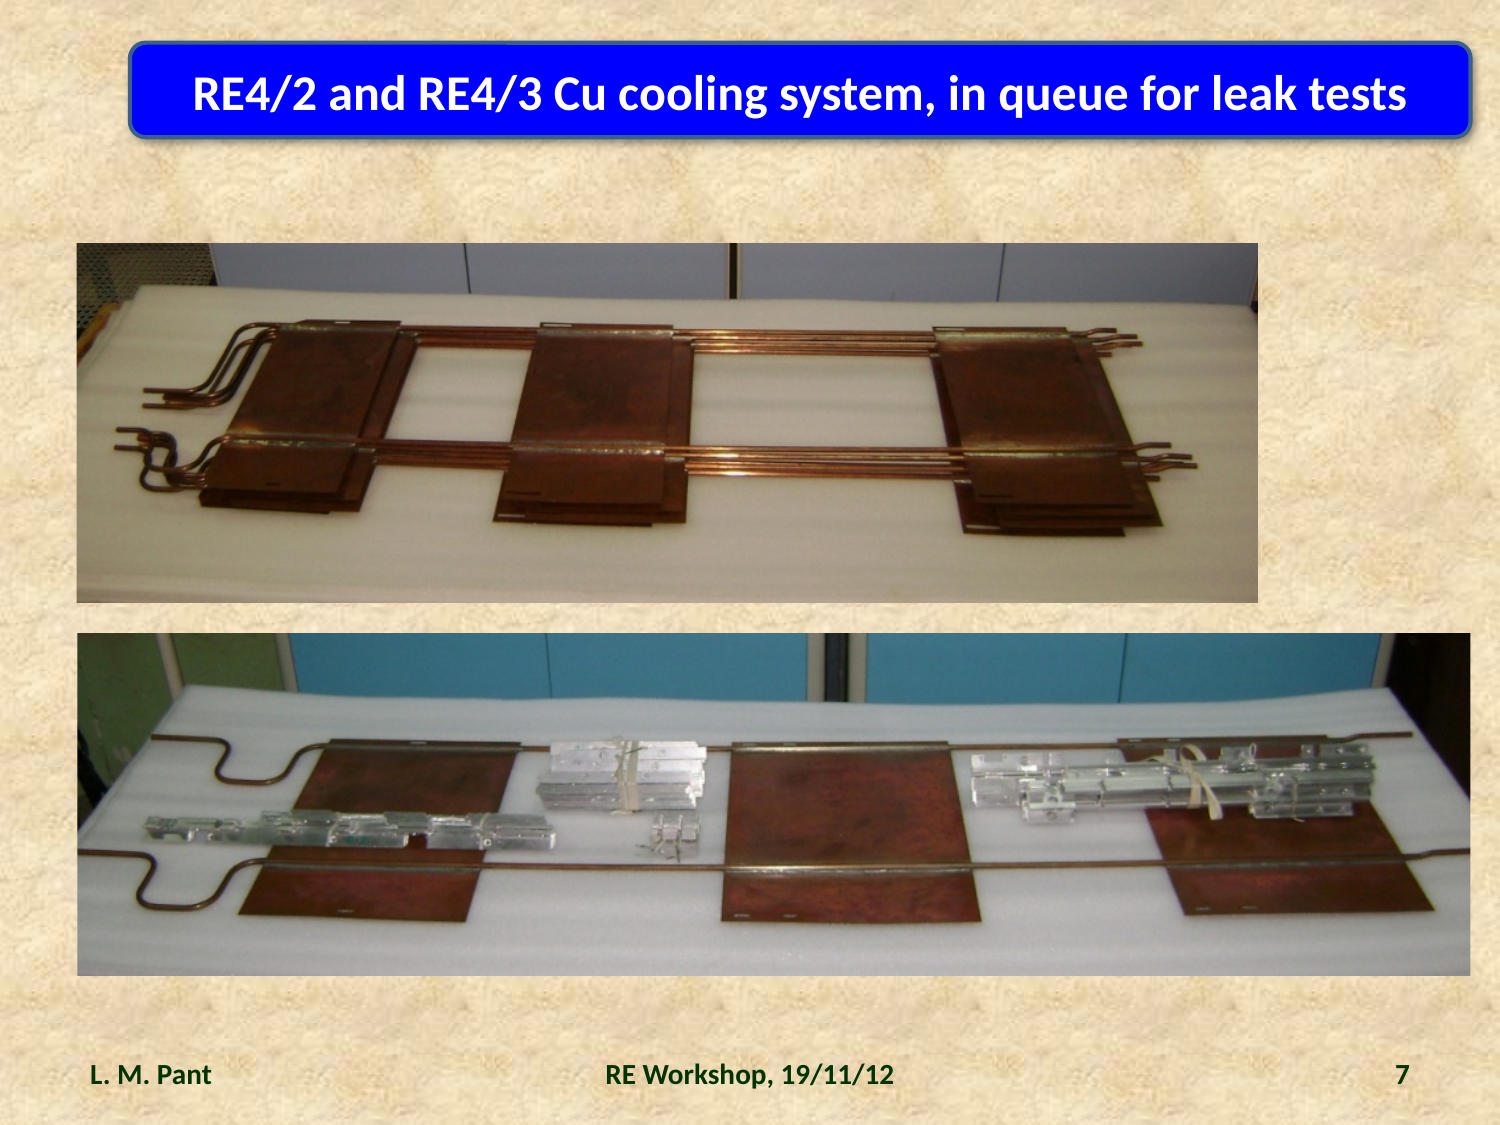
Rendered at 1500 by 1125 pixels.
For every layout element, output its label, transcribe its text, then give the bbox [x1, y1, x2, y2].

picture [0, 0, 1500, 1125]
slide_number L. M. Pant [75, 1042, 425, 1103]
footer RE Workshop, 19/11/12 [512, 1042, 988, 1103]
slide_number 7 [1074, 1042, 1425, 1103]
text_box RE4/2 and RE4/3 Cu cooling system, in queue for leak tests [127, 40, 1473, 140]
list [76, 243, 1259, 603]
